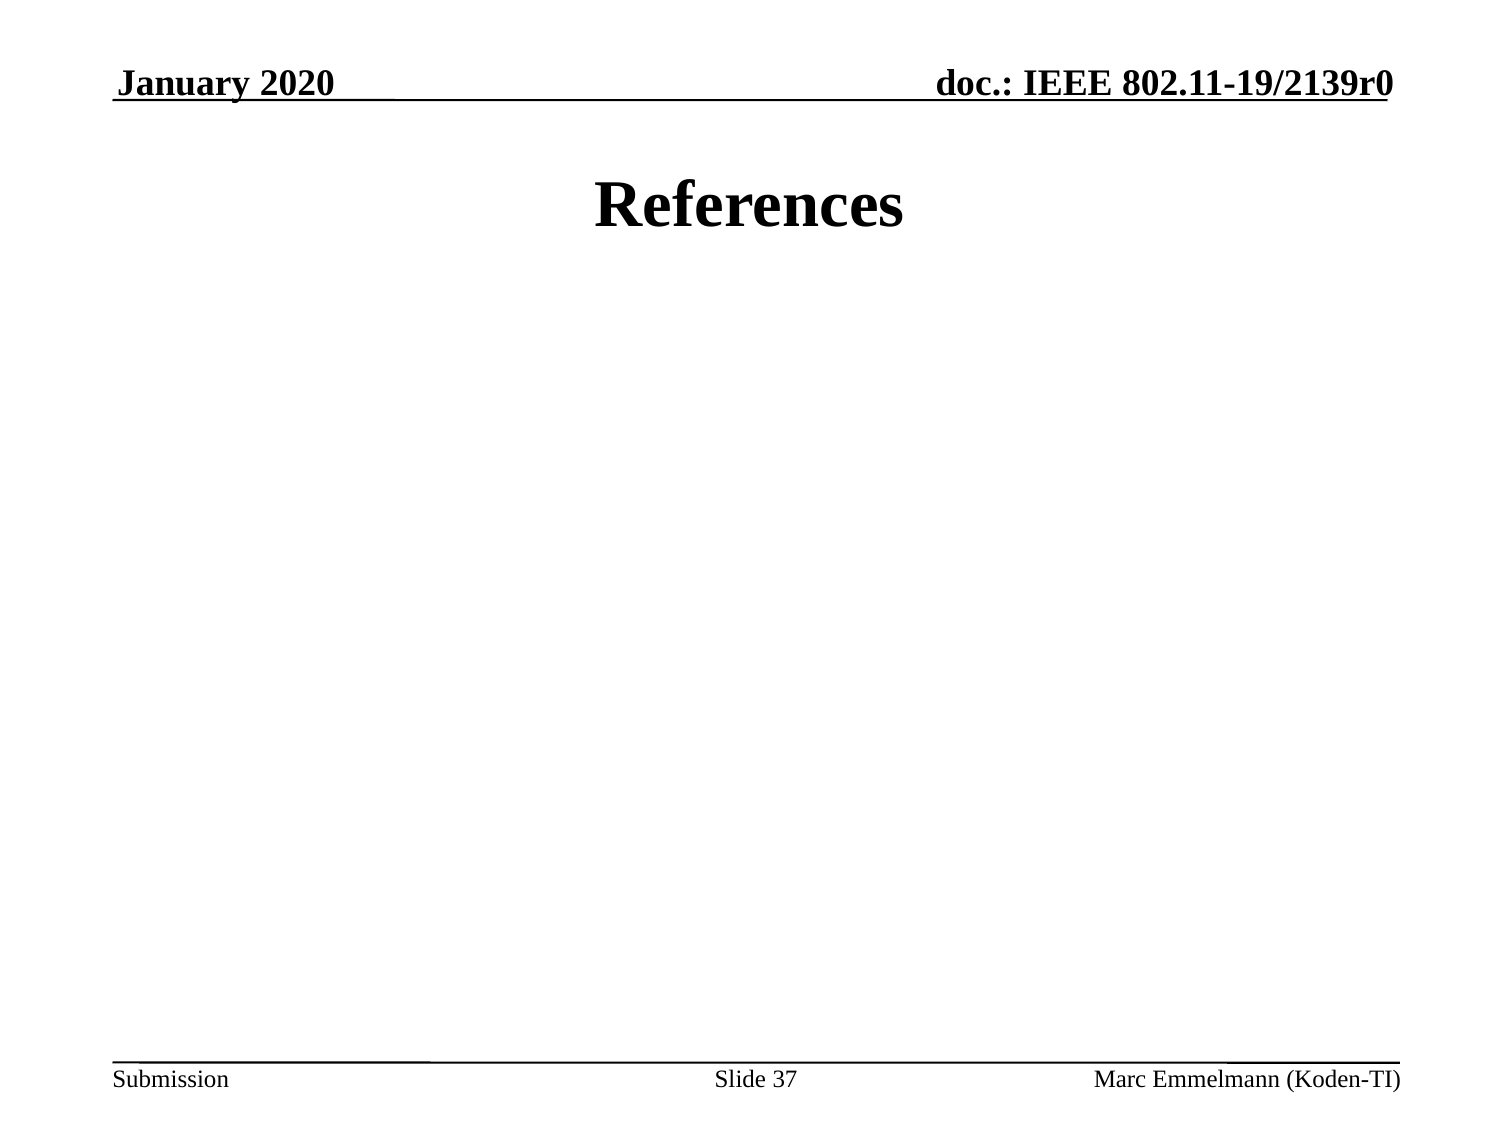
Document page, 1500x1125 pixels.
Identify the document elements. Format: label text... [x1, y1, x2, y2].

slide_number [116, 58, 507, 104]
slide_number Slide 37 [712, 1061, 800, 1123]
footer Marc Emmelmann (Koden-TI) [1019, 1061, 1402, 1093]
title References [112, 112, 1388, 288]
